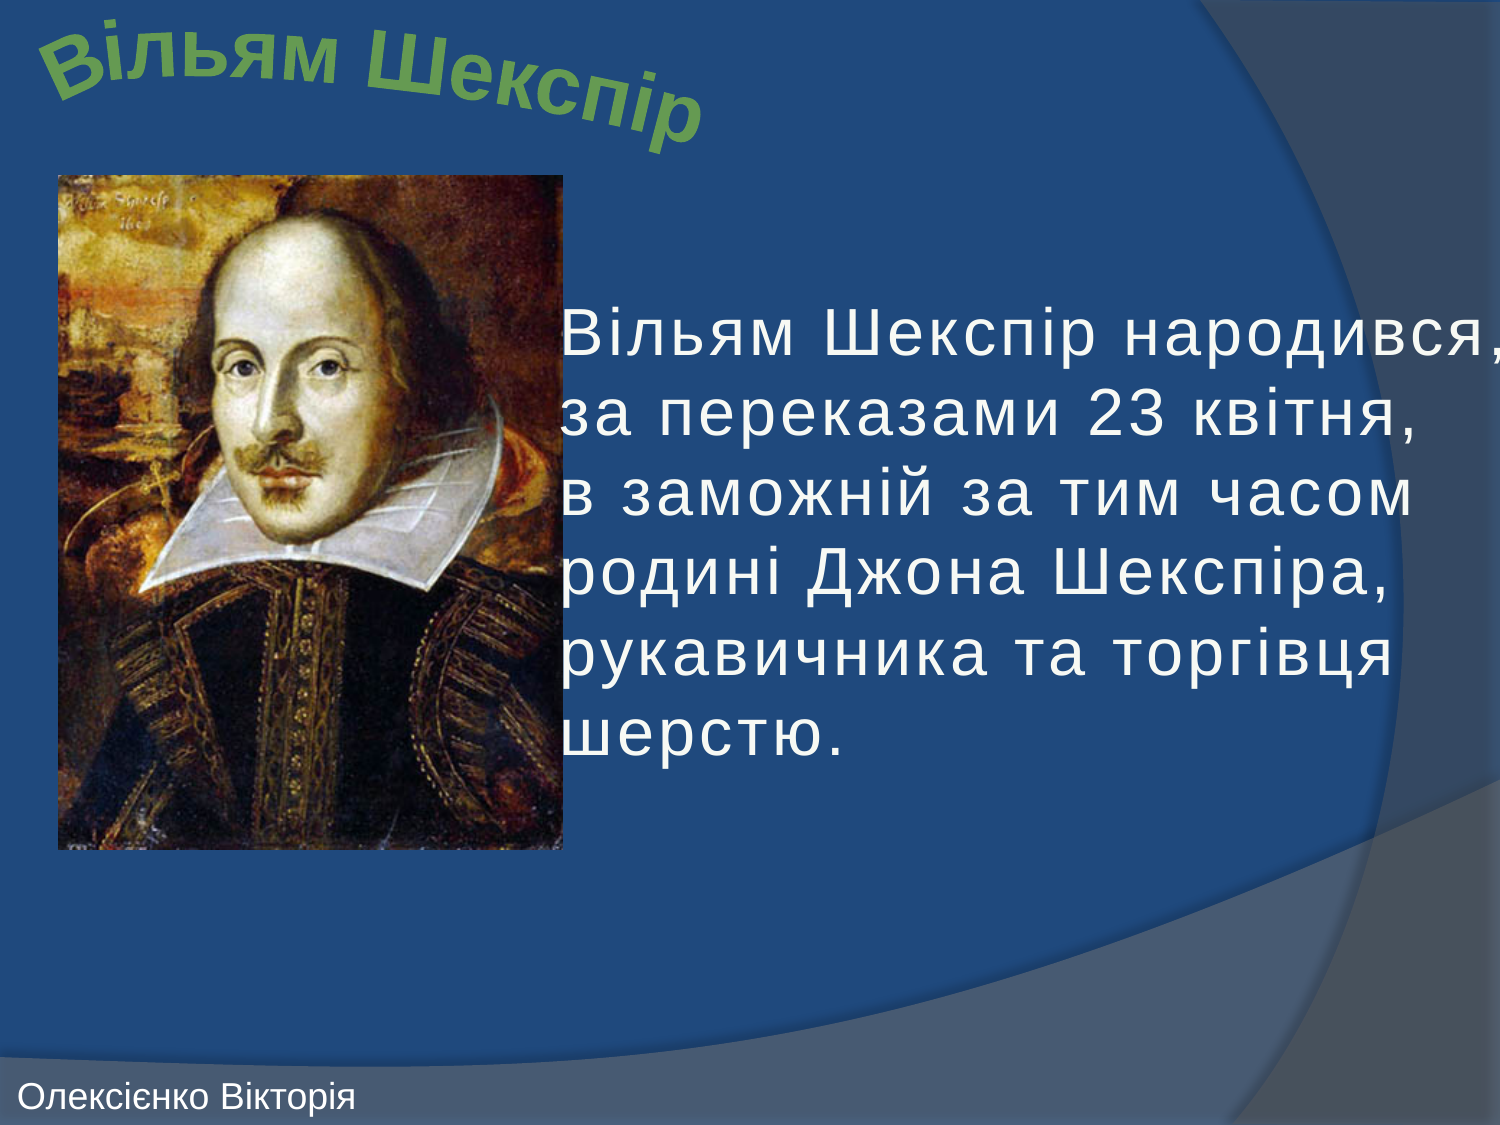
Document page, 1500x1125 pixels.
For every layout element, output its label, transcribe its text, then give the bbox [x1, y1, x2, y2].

text_box Вільям Шекспір народився, за переказами 23 квітня, в заможній за тим часом родині Джона Шекспіра, рукавичника та торгівця шерстю. [573, 281, 1500, 776]
picture [58, 175, 563, 850]
text_box Олексієнко Вікторія [2, 1064, 372, 1125]
